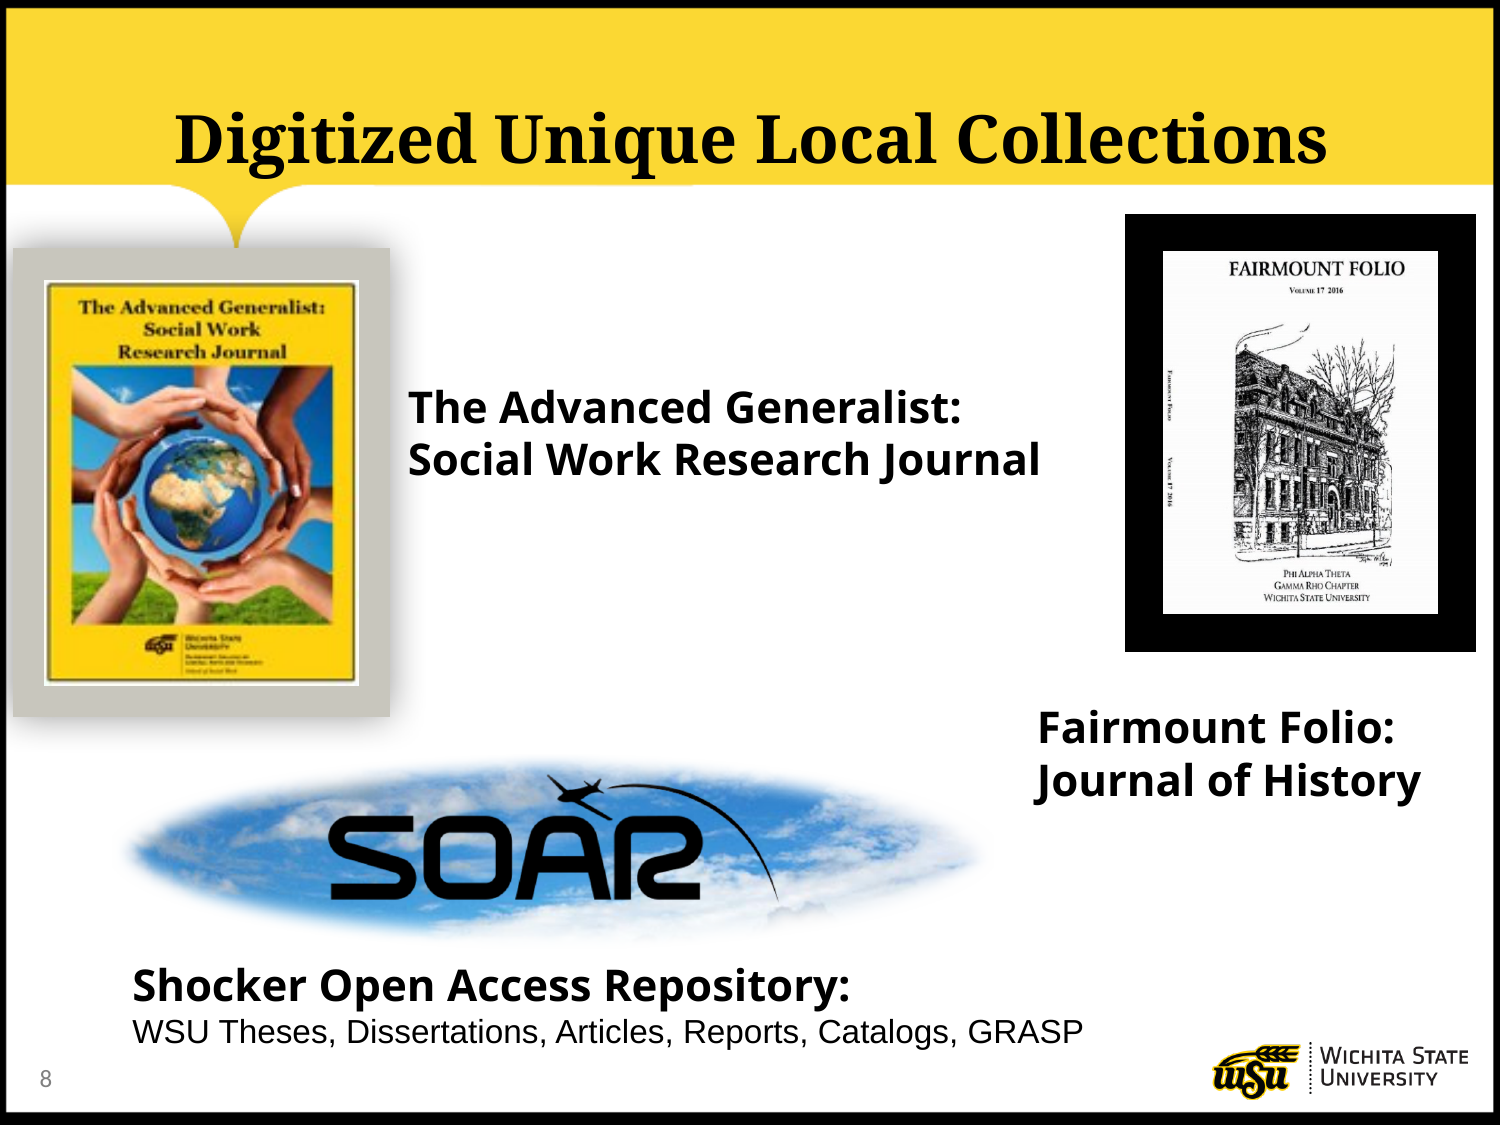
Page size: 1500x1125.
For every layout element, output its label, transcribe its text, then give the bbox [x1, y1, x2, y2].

picture [0, 0, 1500, 1125]
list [43, 279, 360, 687]
text_box The Advanced Generalist: Social Work Research Journal [393, 371, 1057, 492]
title Digitized Unique Local Collections [55, 44, 1451, 185]
text_box Fairmount Folio: Journal of History [1022, 692, 1437, 813]
text_box Shocker Open Access Repository: WSU Theses, Dissertations, Articles, Reports, Catalogs, GRASP [117, 950, 1109, 1058]
